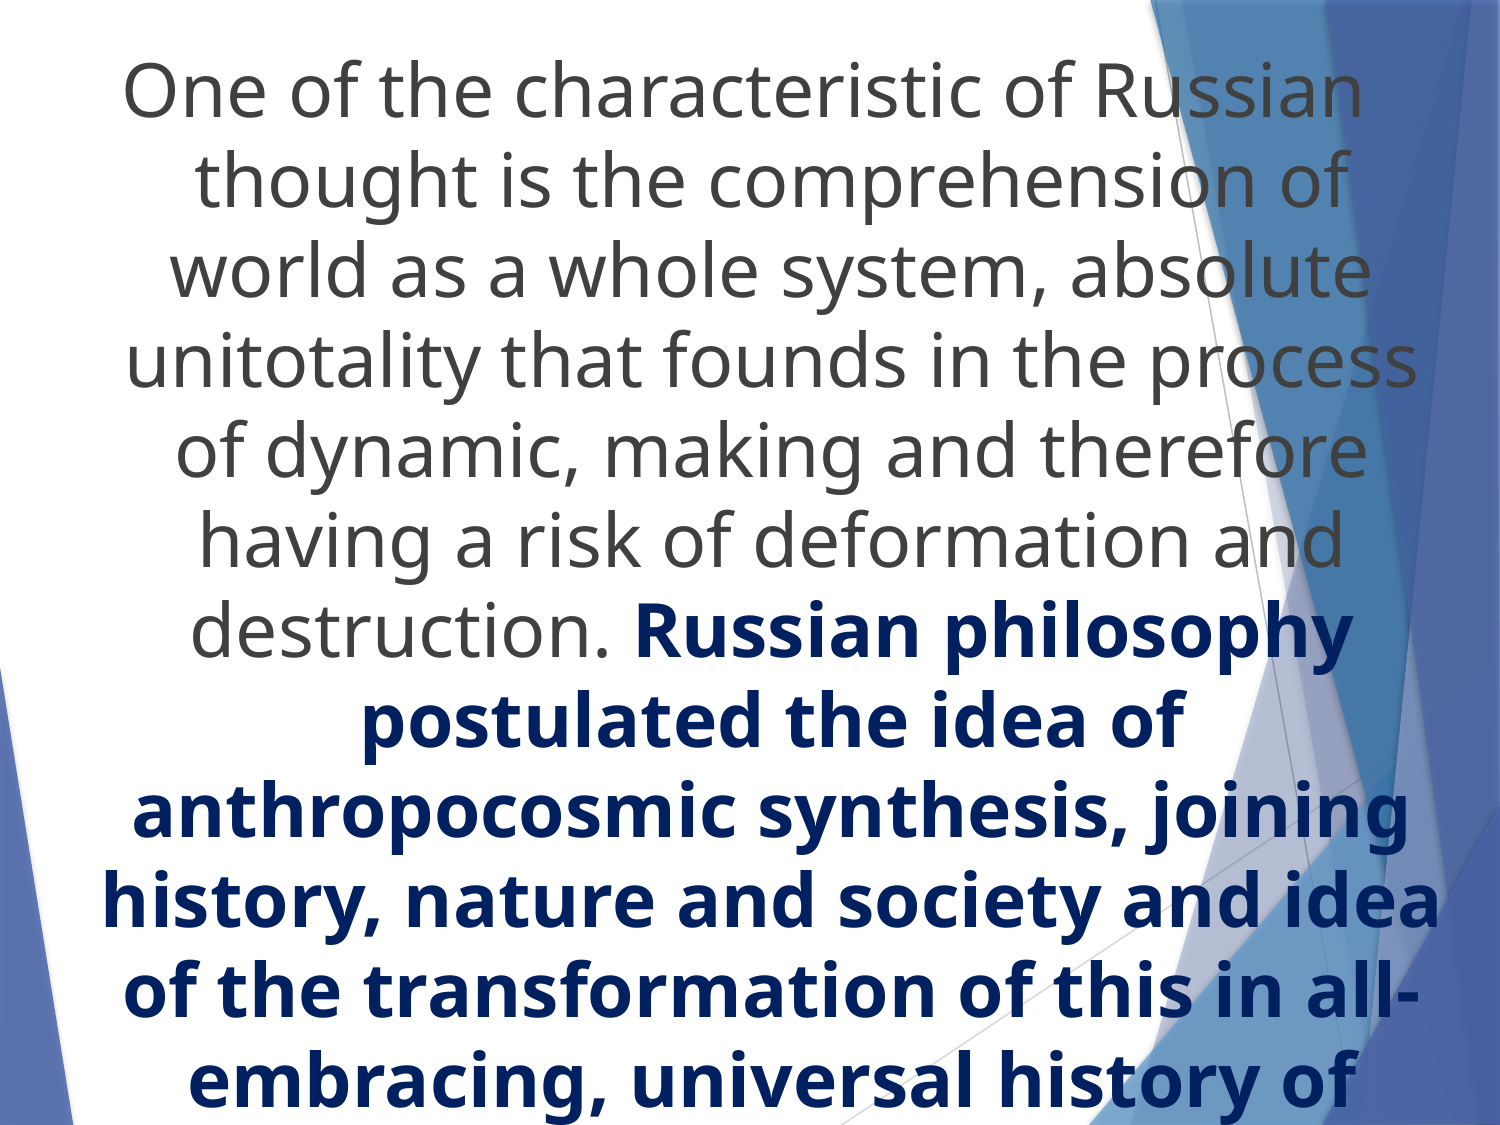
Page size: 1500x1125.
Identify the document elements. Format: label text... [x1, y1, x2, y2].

list One of the characteristic of Russian thought is the comprehension of world as a whole system, absolute unitotality that founds in the process of dynamic, making and therefore having a risk of deformation and destruction. Russian philosophy postulated the idea of anthropocosmic synthesis, joining history, nature and society and idea of the transformation of this in all-embracing, universal history of mankind. [23, 35, 1465, 1043]
